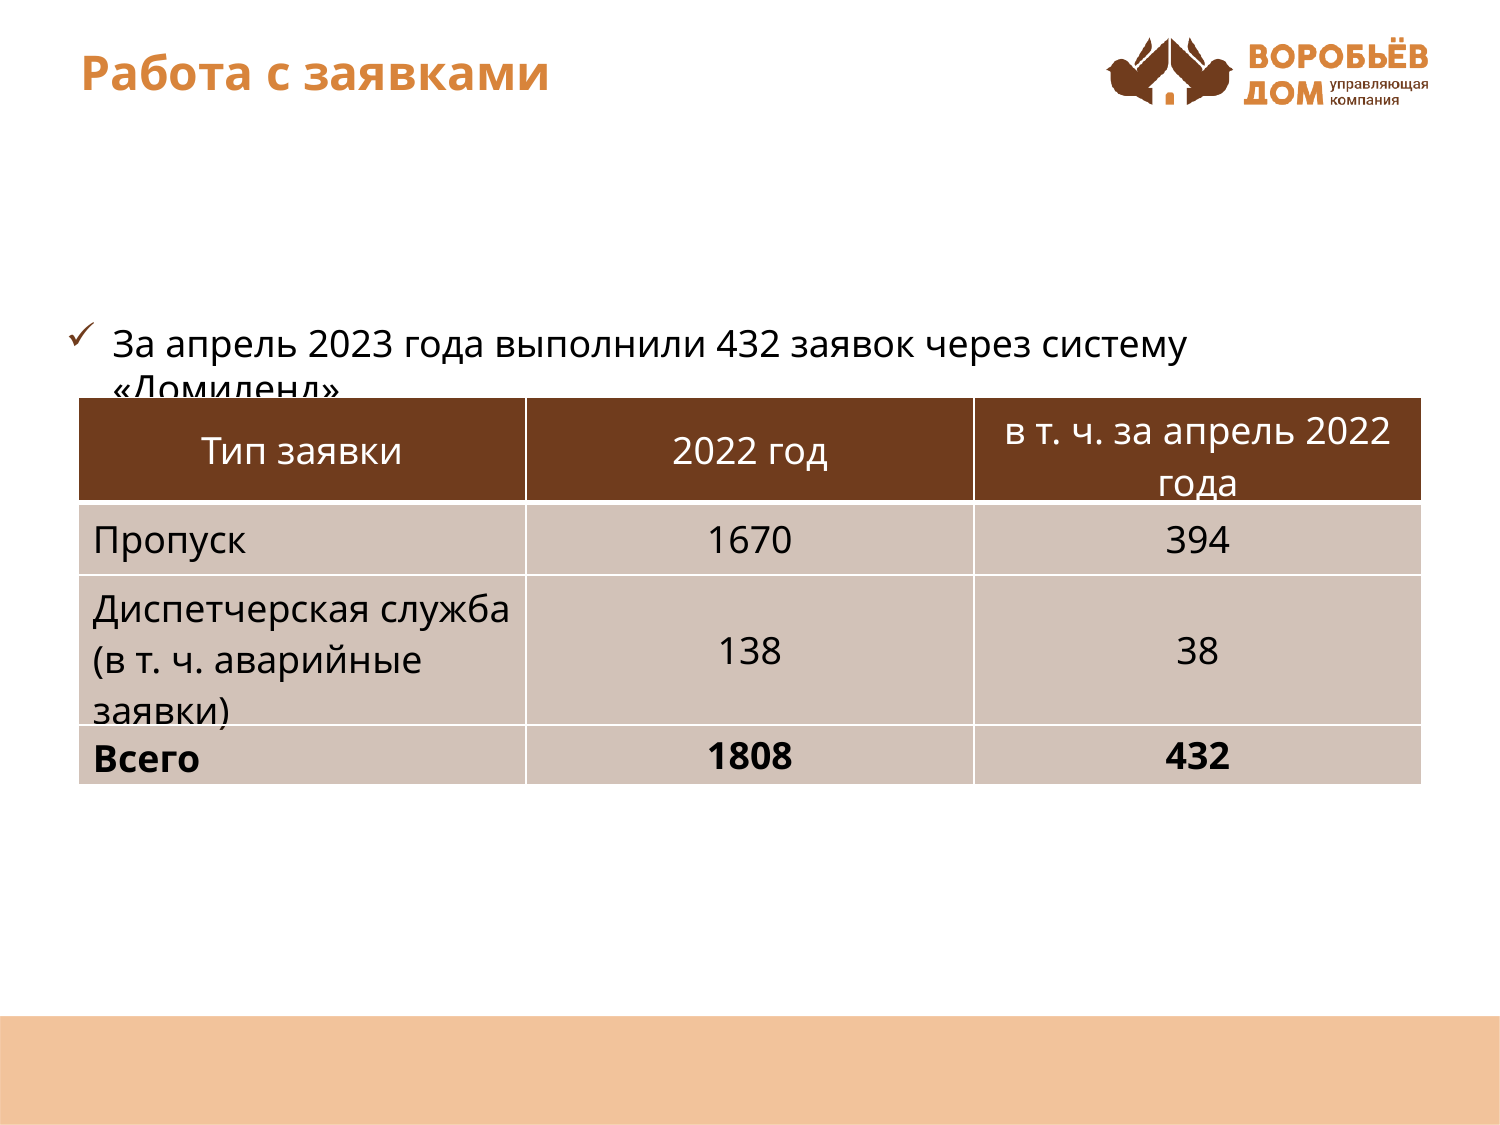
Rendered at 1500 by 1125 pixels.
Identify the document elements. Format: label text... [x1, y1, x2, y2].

table_cell 138 [527, 576, 973, 724]
picture [1105, 37, 1428, 106]
picture [0, 1016, 1500, 1125]
table_header Тип заявки [79, 398, 525, 500]
table_header 2022 год [527, 398, 973, 500]
table_cell Всего [79, 726, 525, 784]
table_cell 1808 [527, 726, 973, 784]
table_cell 1670 [527, 505, 973, 574]
table_cell Пропуск [79, 505, 525, 574]
text_box Работа с заявками [64, 22, 1438, 120]
table_cell 394 [975, 505, 1421, 574]
table_cell Диспетчерская служба (в т. ч. аварийные заявки) [79, 576, 525, 724]
table_header в т. ч. за апрель 2022 года [975, 398, 1421, 500]
table_cell 38 [975, 576, 1421, 724]
table_cell 432 [975, 726, 1421, 784]
text_box За апрель 2023 года выполнили 432 заявок через систему «Домиленд» [51, 312, 1307, 418]
